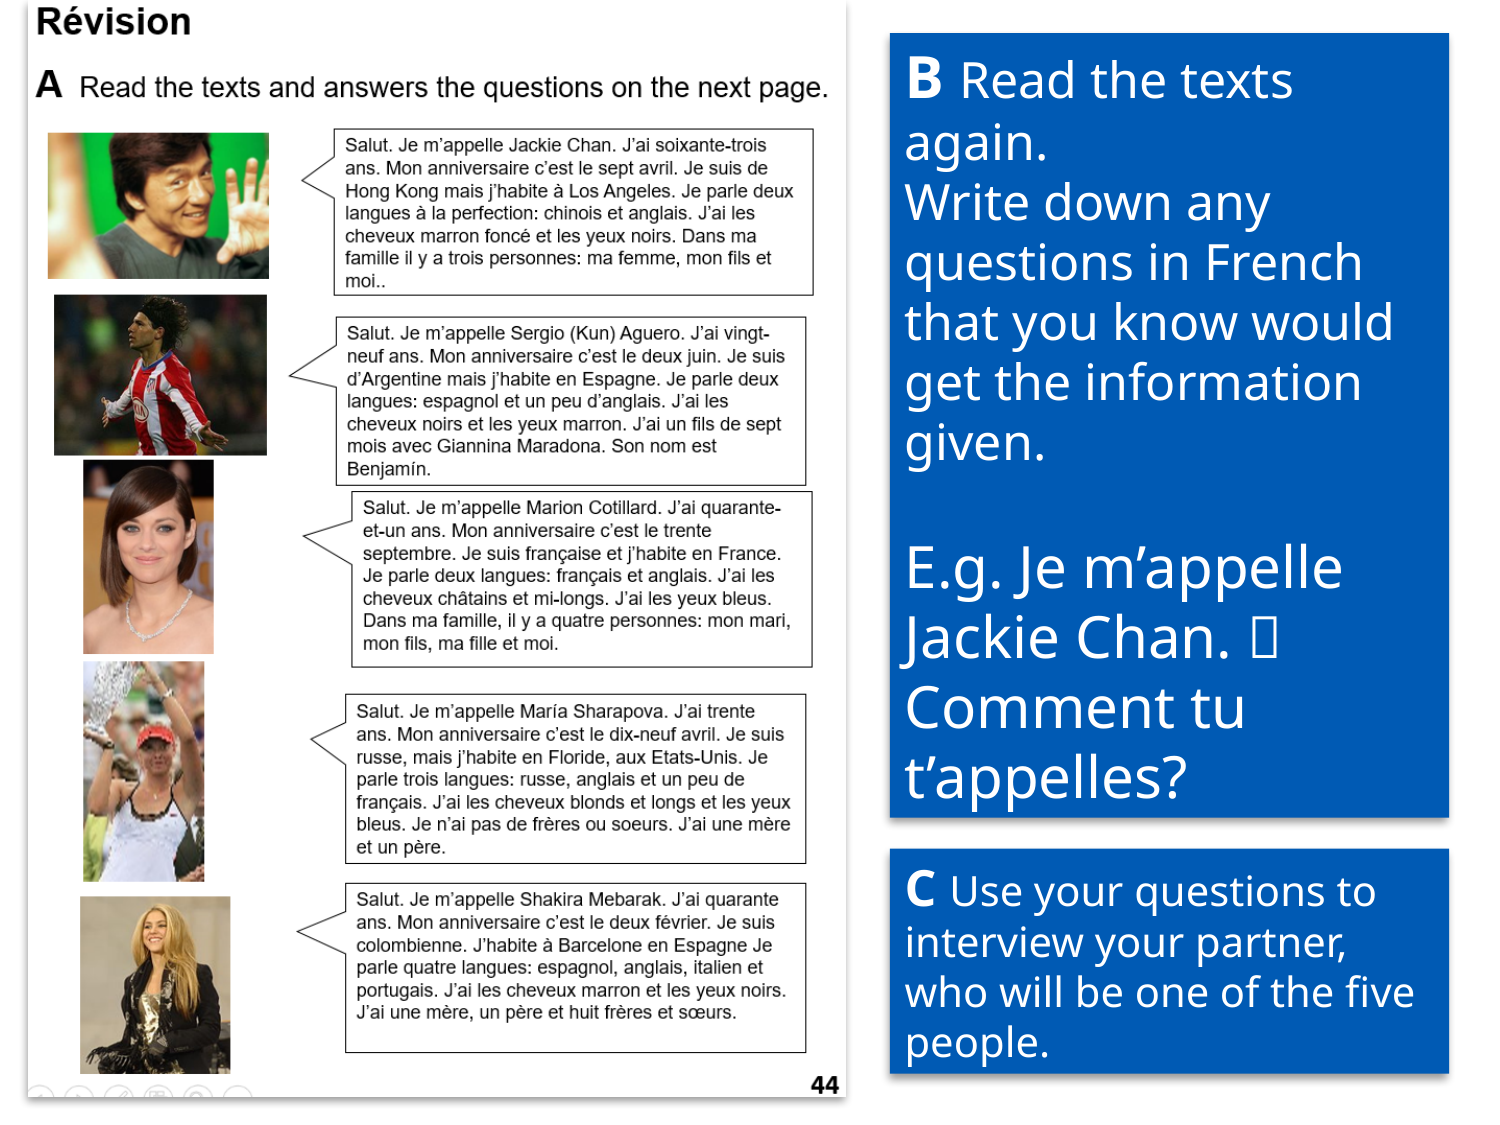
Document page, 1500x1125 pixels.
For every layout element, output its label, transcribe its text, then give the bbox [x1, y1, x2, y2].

text_box C Use your questions to interview your partner, who will be one of the five people. [889, 848, 1450, 1074]
picture [28, 0, 846, 1097]
text_box B Read the texts again. Write down any questions in French that you know would get the information given. E.g. Je m’appelle Jackie Chan.  Comment tu t’appelles? [889, 33, 1450, 818]
